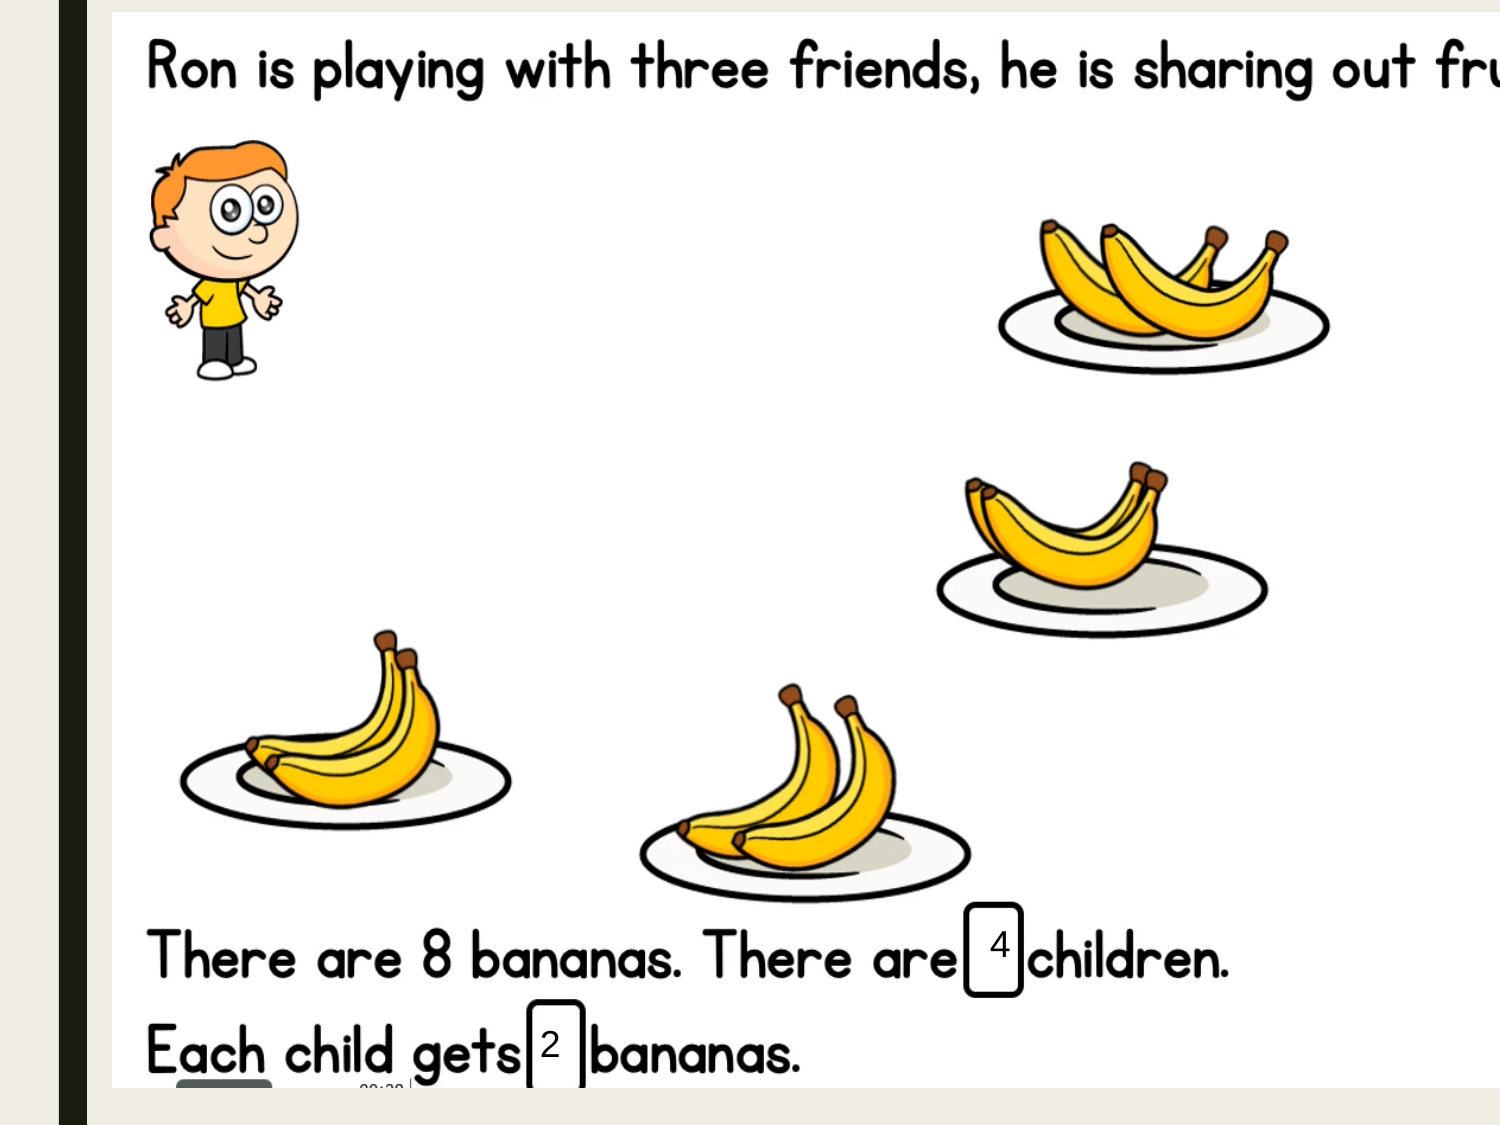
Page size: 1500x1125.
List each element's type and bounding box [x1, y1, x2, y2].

picture [112, 12, 1500, 1088]
